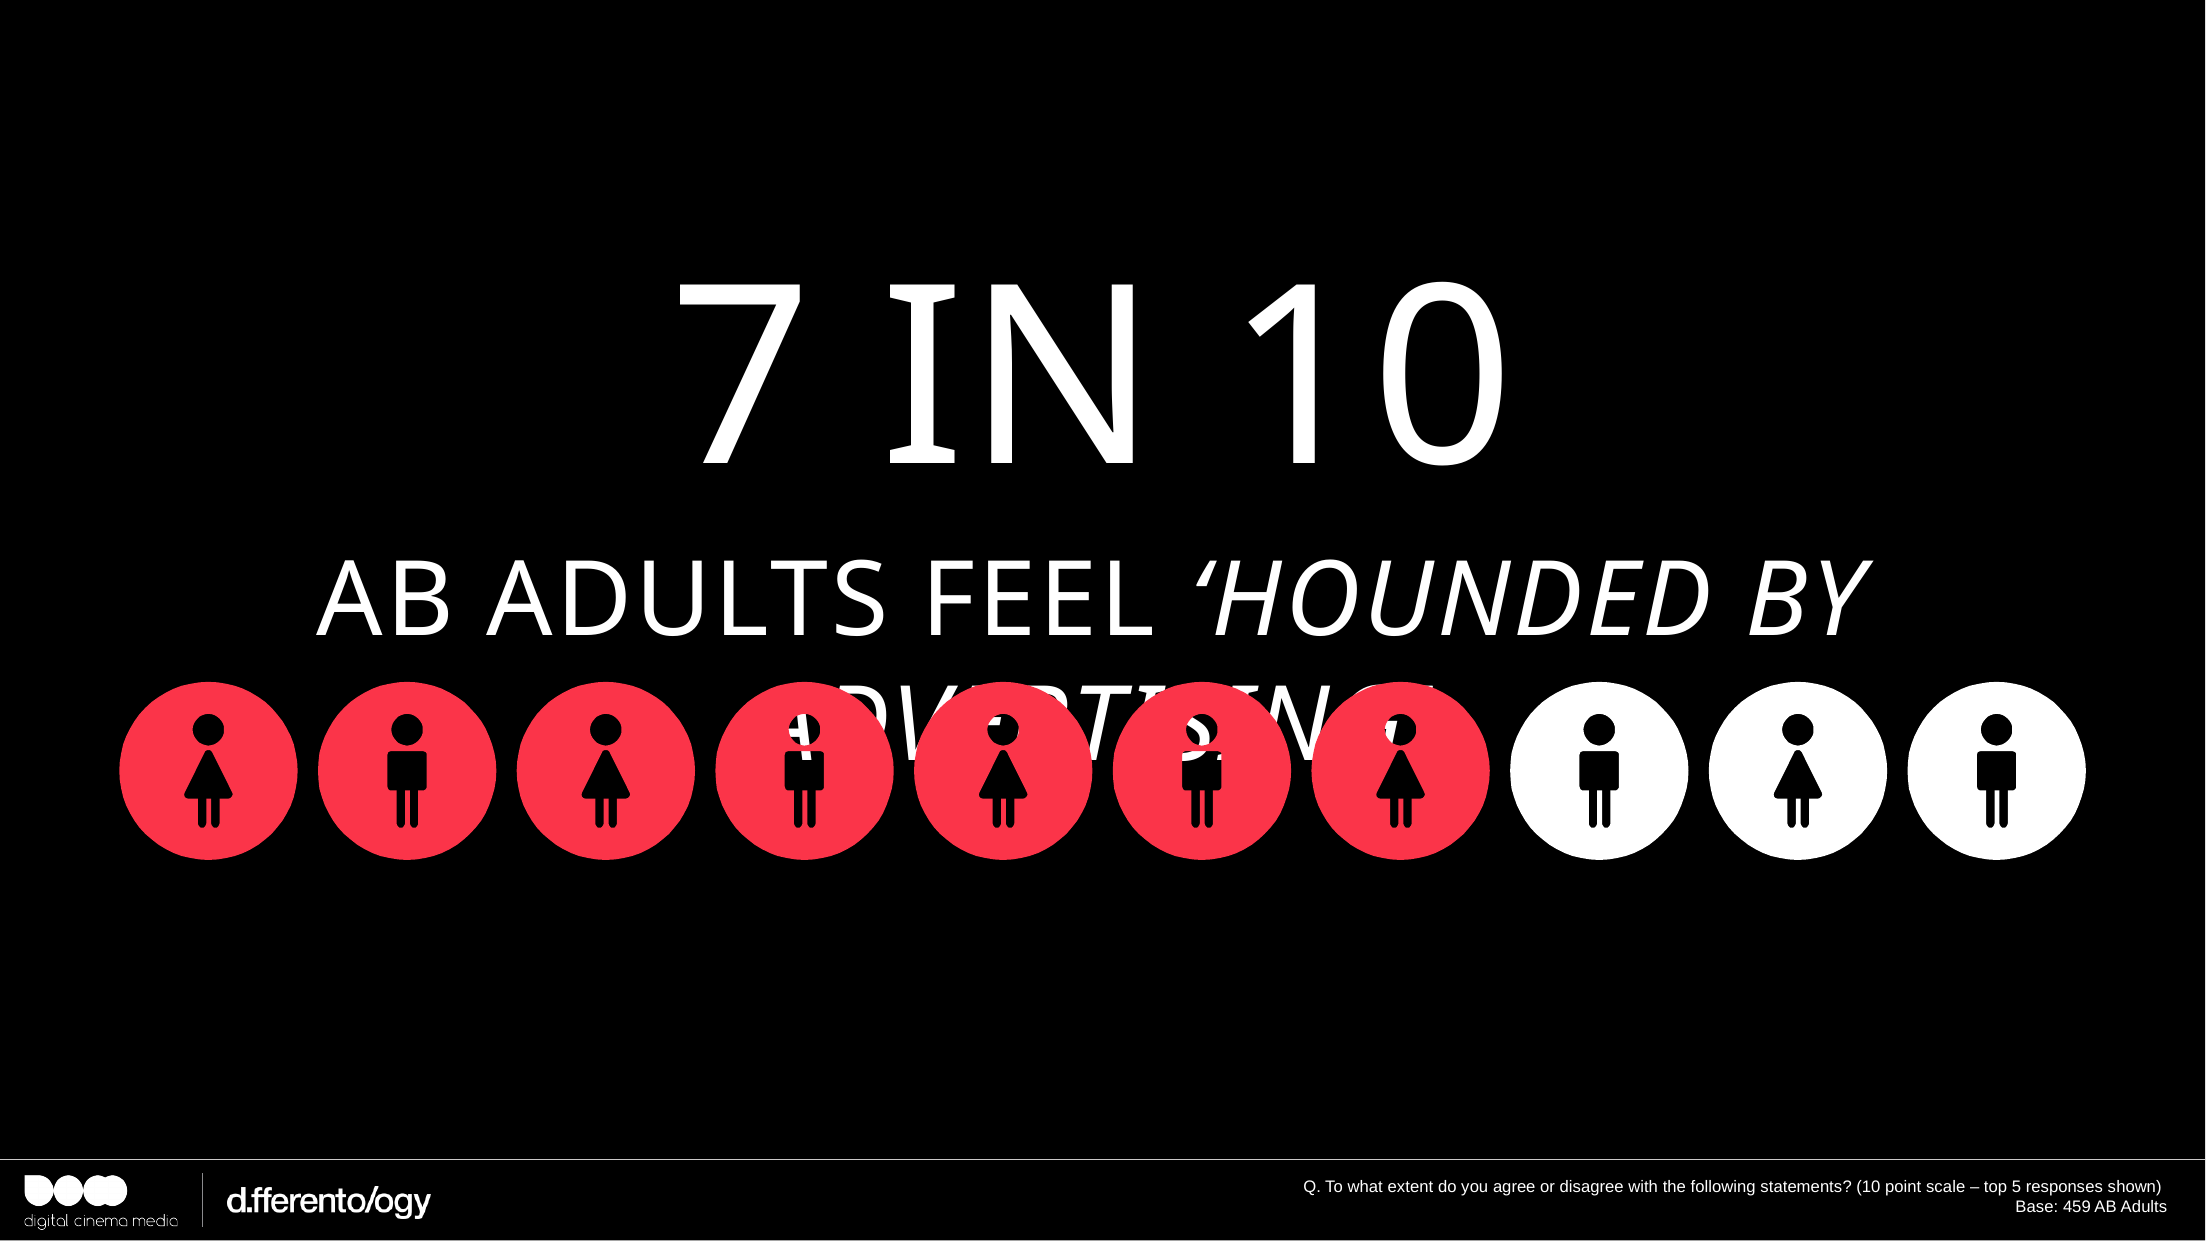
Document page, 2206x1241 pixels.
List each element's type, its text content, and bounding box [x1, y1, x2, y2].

picture [227, 1186, 431, 1219]
text_box 7 IN 10 [351, 205, 1834, 521]
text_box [119, 681, 2087, 861]
text_box AB ADULTS FEEL ‘HOUNDED BY ADVERTISING’ [83, 523, 2101, 789]
text_box Q. To what extent do you agree or disagree with the following statements? (10 point scale – top 5 responses shown) Base: 459 AB Adults [893, 1176, 2168, 1217]
